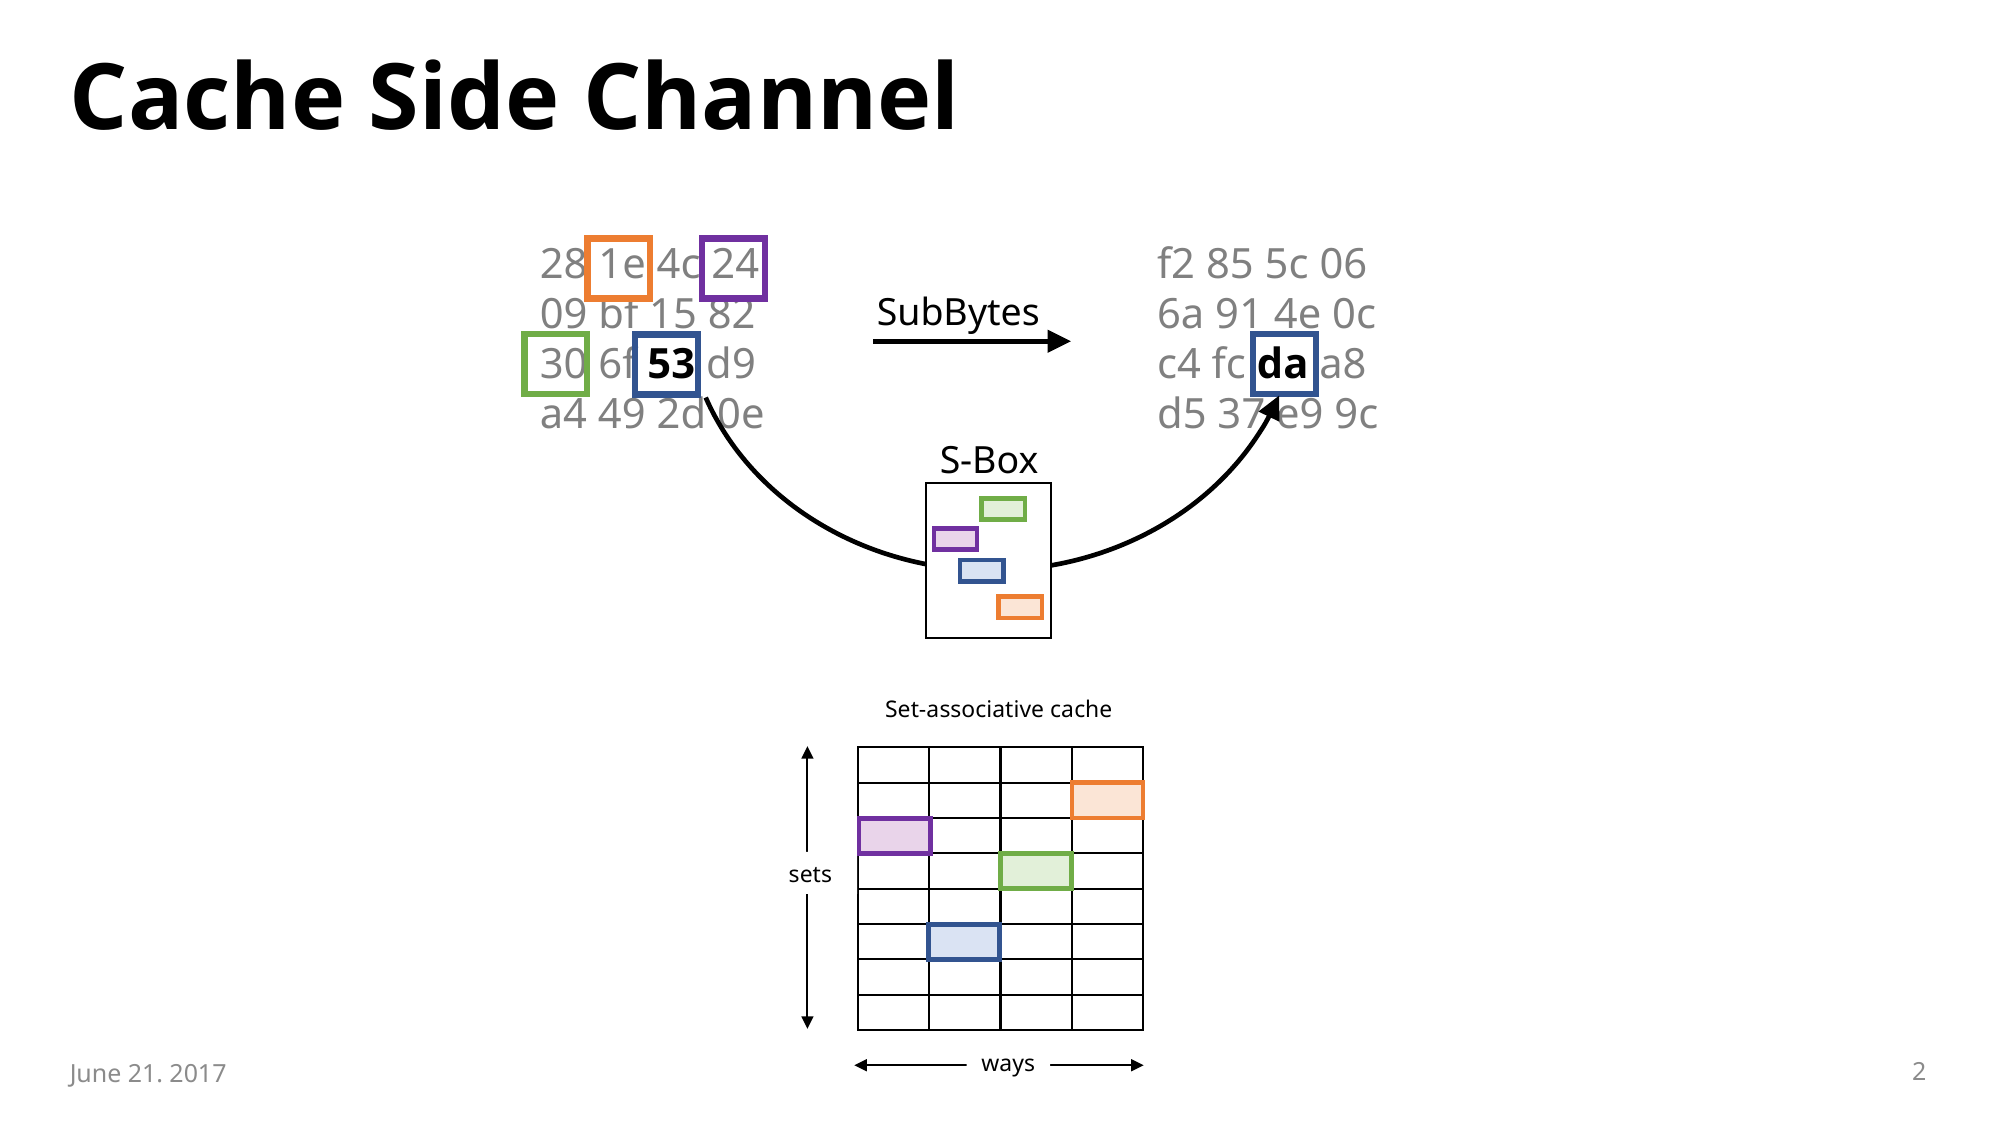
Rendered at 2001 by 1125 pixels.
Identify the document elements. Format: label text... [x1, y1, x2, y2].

title Cache Side Channel [54, 40, 1942, 159]
text_box 28 1e 4c 24 09 bf 15 82 30 6f 53 d9 a4 49 2d 0e [525, 229, 780, 445]
text_box ways [966, 1040, 1051, 1065]
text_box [858, 747, 1144, 1031]
text_box ways [966, 1066, 1051, 1084]
text_box [1252, 333, 1317, 395]
text_box sets [808, 851, 858, 894]
text_box Set-associative cache [870, 687, 1128, 730]
text_box SubBytes [862, 280, 1056, 341]
text_box [998, 596, 1043, 619]
text_box [634, 333, 699, 395]
text_box [959, 559, 1004, 582]
slide_number 2 [1491, 1042, 1942, 1103]
text_box [586, 237, 651, 299]
text_box [523, 333, 588, 395]
text_box [701, 237, 766, 299]
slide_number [54, 1042, 505, 1103]
text_box f2 85 5c 06 6a 91 4e 0c c4 fc da a8 d5 37 e9 9c [1142, 229, 1424, 445]
text_box [981, 497, 1026, 521]
text_box sets [773, 851, 807, 894]
text_box [933, 527, 978, 551]
text_box [925, 482, 1052, 639]
text_box [705, 321, 1280, 566]
